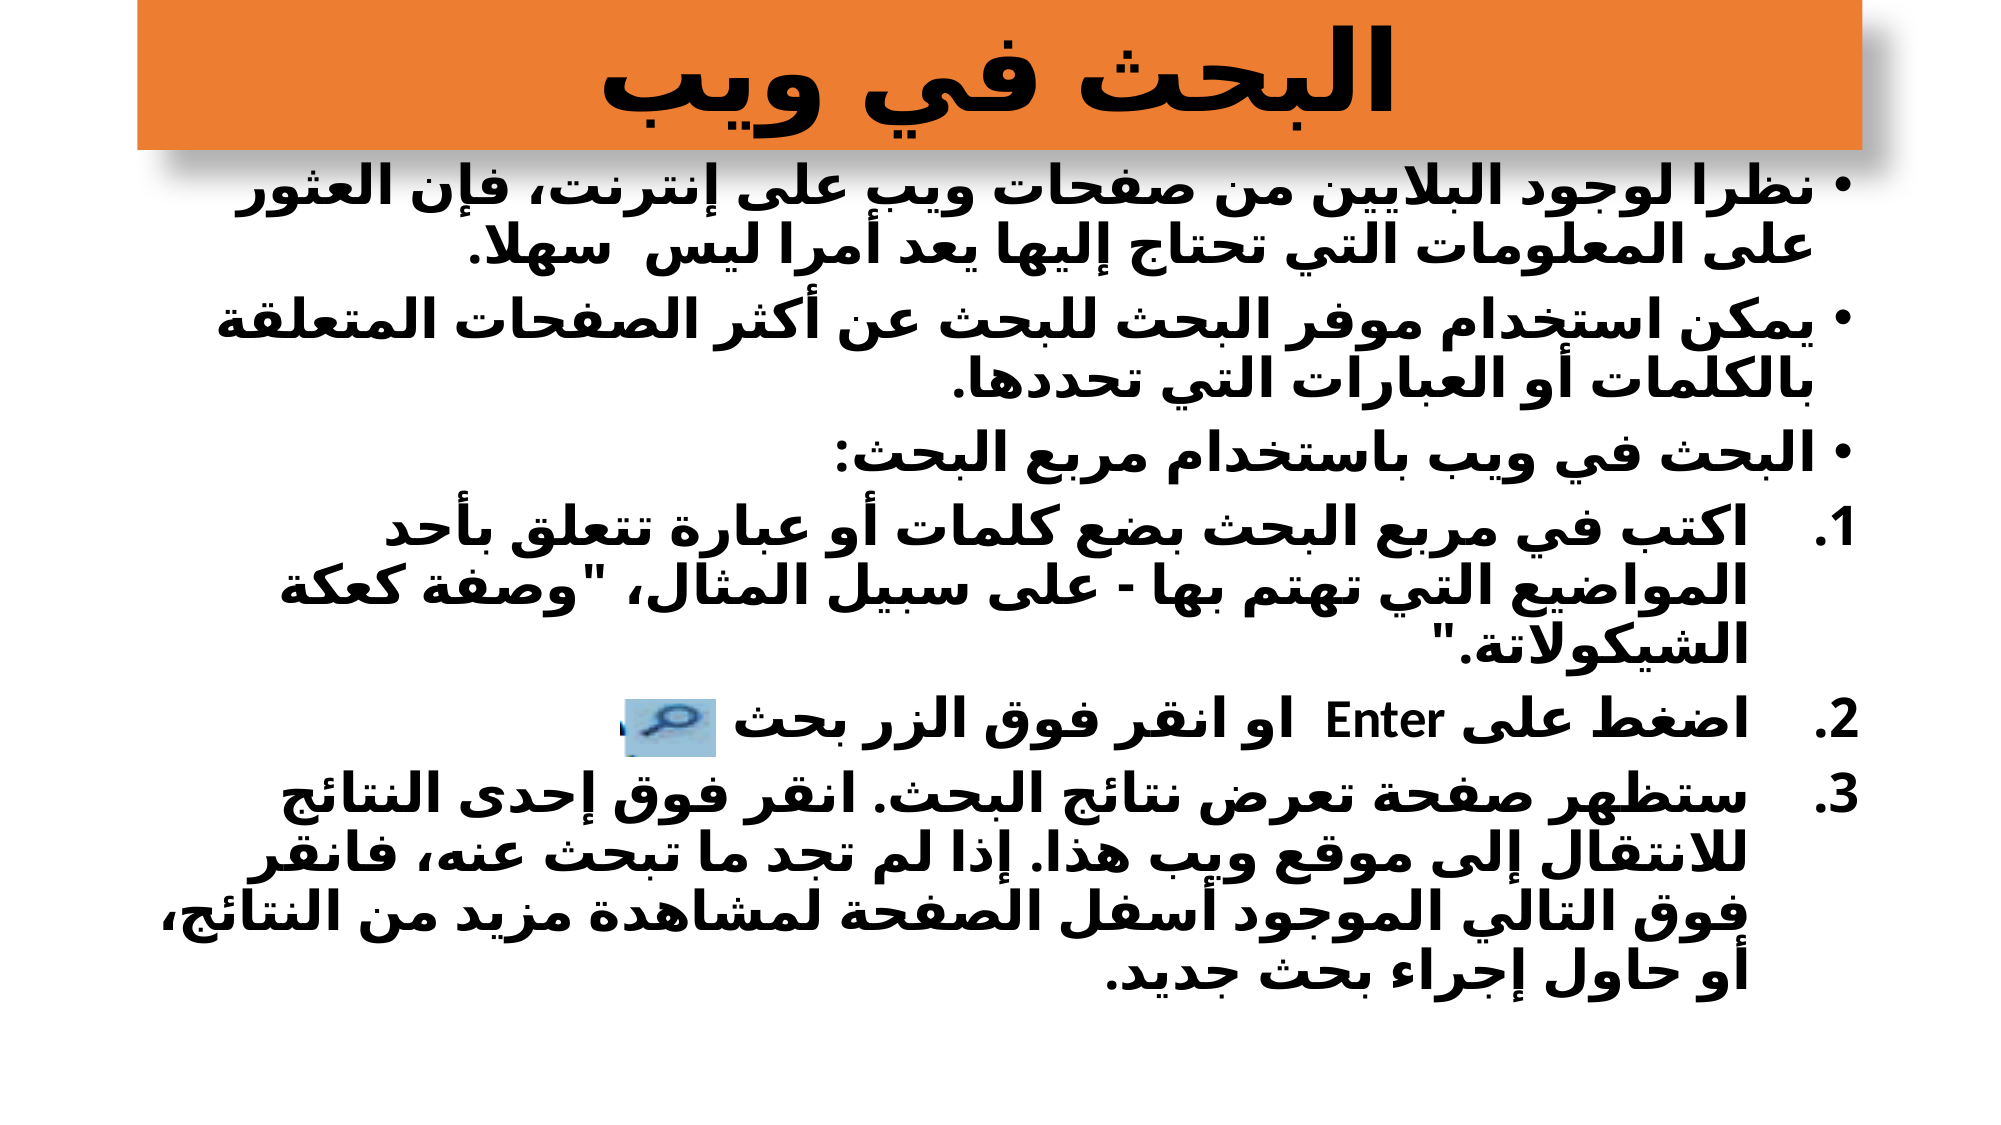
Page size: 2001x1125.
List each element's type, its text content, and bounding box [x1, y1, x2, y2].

title البحث في ويب [137, 0, 1863, 149]
list نظرا لوجود البلايين من صفحات ويب على إنترنت، فإن العثور على المعلومات التي تحتاج إليها يعد أمرا ليس سهلا. يمكن استخدام موفر البحث للبحث عن أكثر الصفحات المتعلقة بالكلمات أو العبارات التي تحددها. البحث في ويب باستخدام مربع البحث: اكتب في مربع البحث بضع كلمات أو عبارة تتعلق بأحد المواضيع التي تهتم بها - على سبيل المثال، "وصفة كعكة الشيكولاتة." اضغط على Enter او انقر فوق الزر بحث ستظهر صفحة تعرض نتائج البحث. انقر فوق إحدى النتائج للانتقال إلى موقع ويب هذا. إذا لم تجد ما تبحث عنه، فانقر فوق التالي الموجود أسفل الصفحة لمشاهدة مزيد من النتائج، أو حاول إجراء بحث جديد. [137, 149, 1863, 1014]
picture [620, 699, 716, 757]
